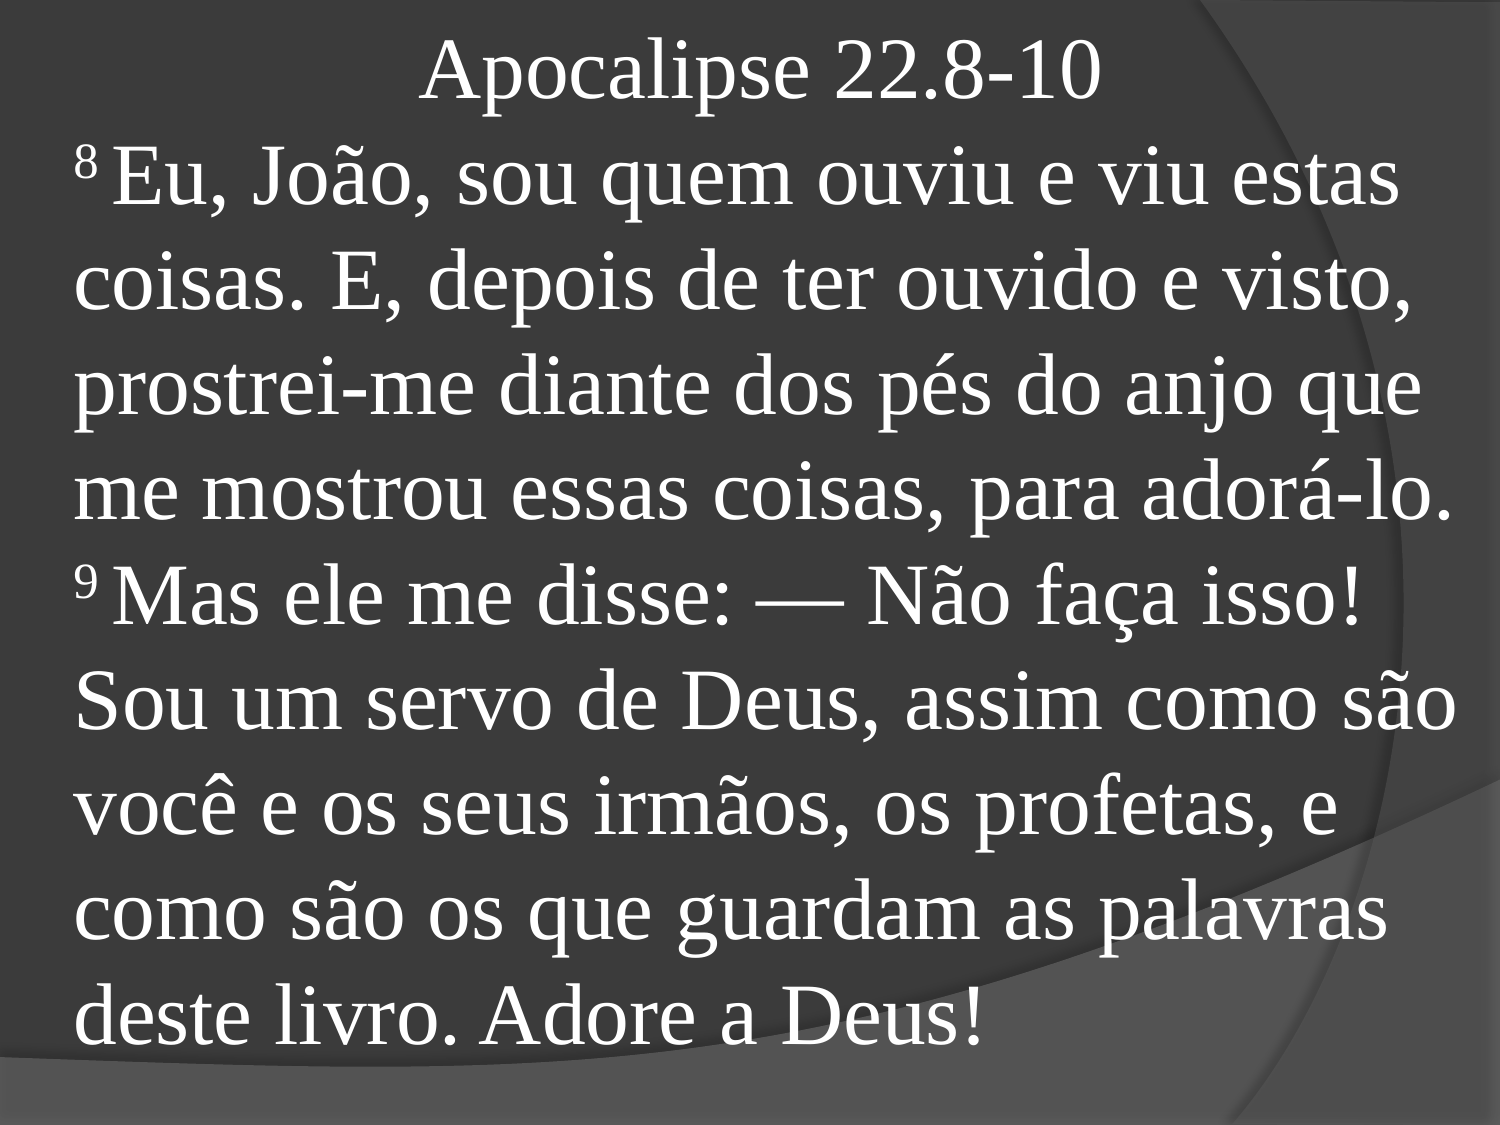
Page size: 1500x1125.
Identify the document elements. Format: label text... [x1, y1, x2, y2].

text_box Apocalipse 22.8-10 8 Eu, João, sou quem ouviu e viu estas coisas. E, depois de ter ouvido e visto, prostrei-me diante dos pés do anjo que me mostrou essas coisas, para adorá-lo. 9 Mas ele me disse: — Não faça isso! Sou um servo de Deus, assim como são você e os seus irmãos, os profetas, e como são os que guardam as palavras deste livro. Adore a Deus! [58, 0, 1500, 1070]
